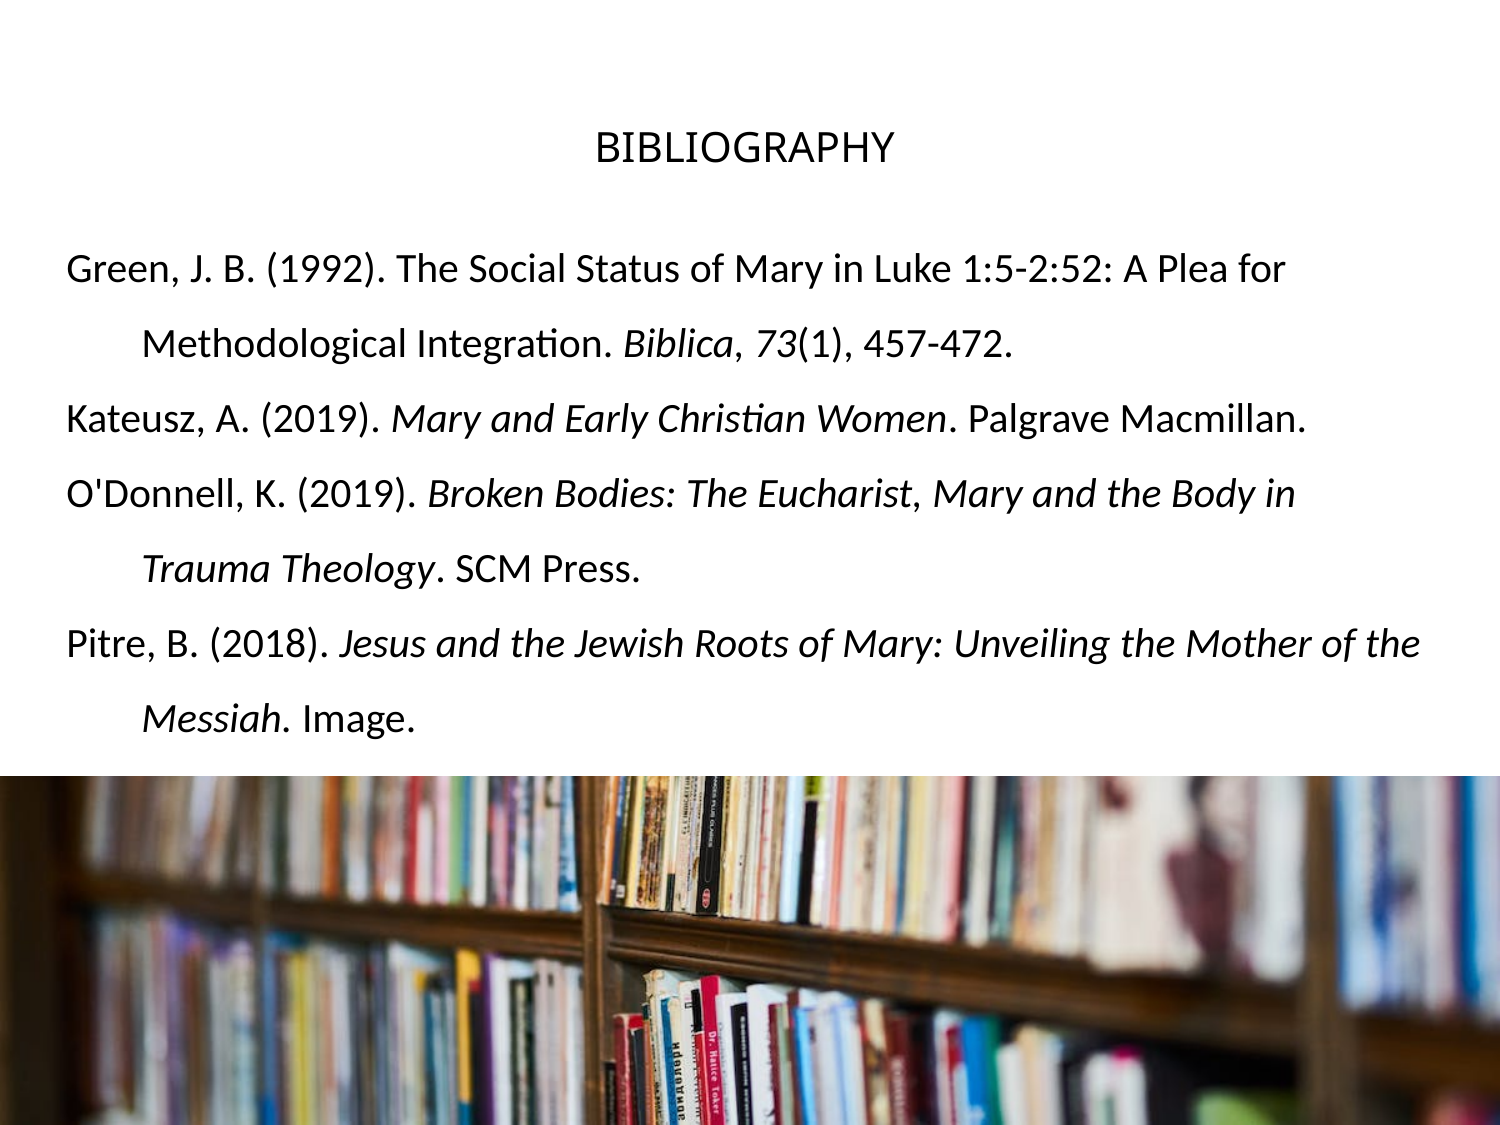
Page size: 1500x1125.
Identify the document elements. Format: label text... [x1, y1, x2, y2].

text_box BIBLIOGRAPHY Green, J. B. (1992). The Social Status of Mary in Luke 1:5-2:52: A Plea for Methodological Integration. Biblica, 73(1), 457-472. Kateusz, A. (2019). Mary and Early Christian Women. Palgrave Macmillan. O'Donnell, K. (2019). Broken Bodies: The Eucharist, Mary and the Body in Trauma Theology. SCM Press. Pitre, B. (2018). Jesus and the Jewish Roots of Mary: Unveiling the Mother of the Messiah. Image. [51, 88, 1449, 776]
picture [0, 776, 1500, 1125]
